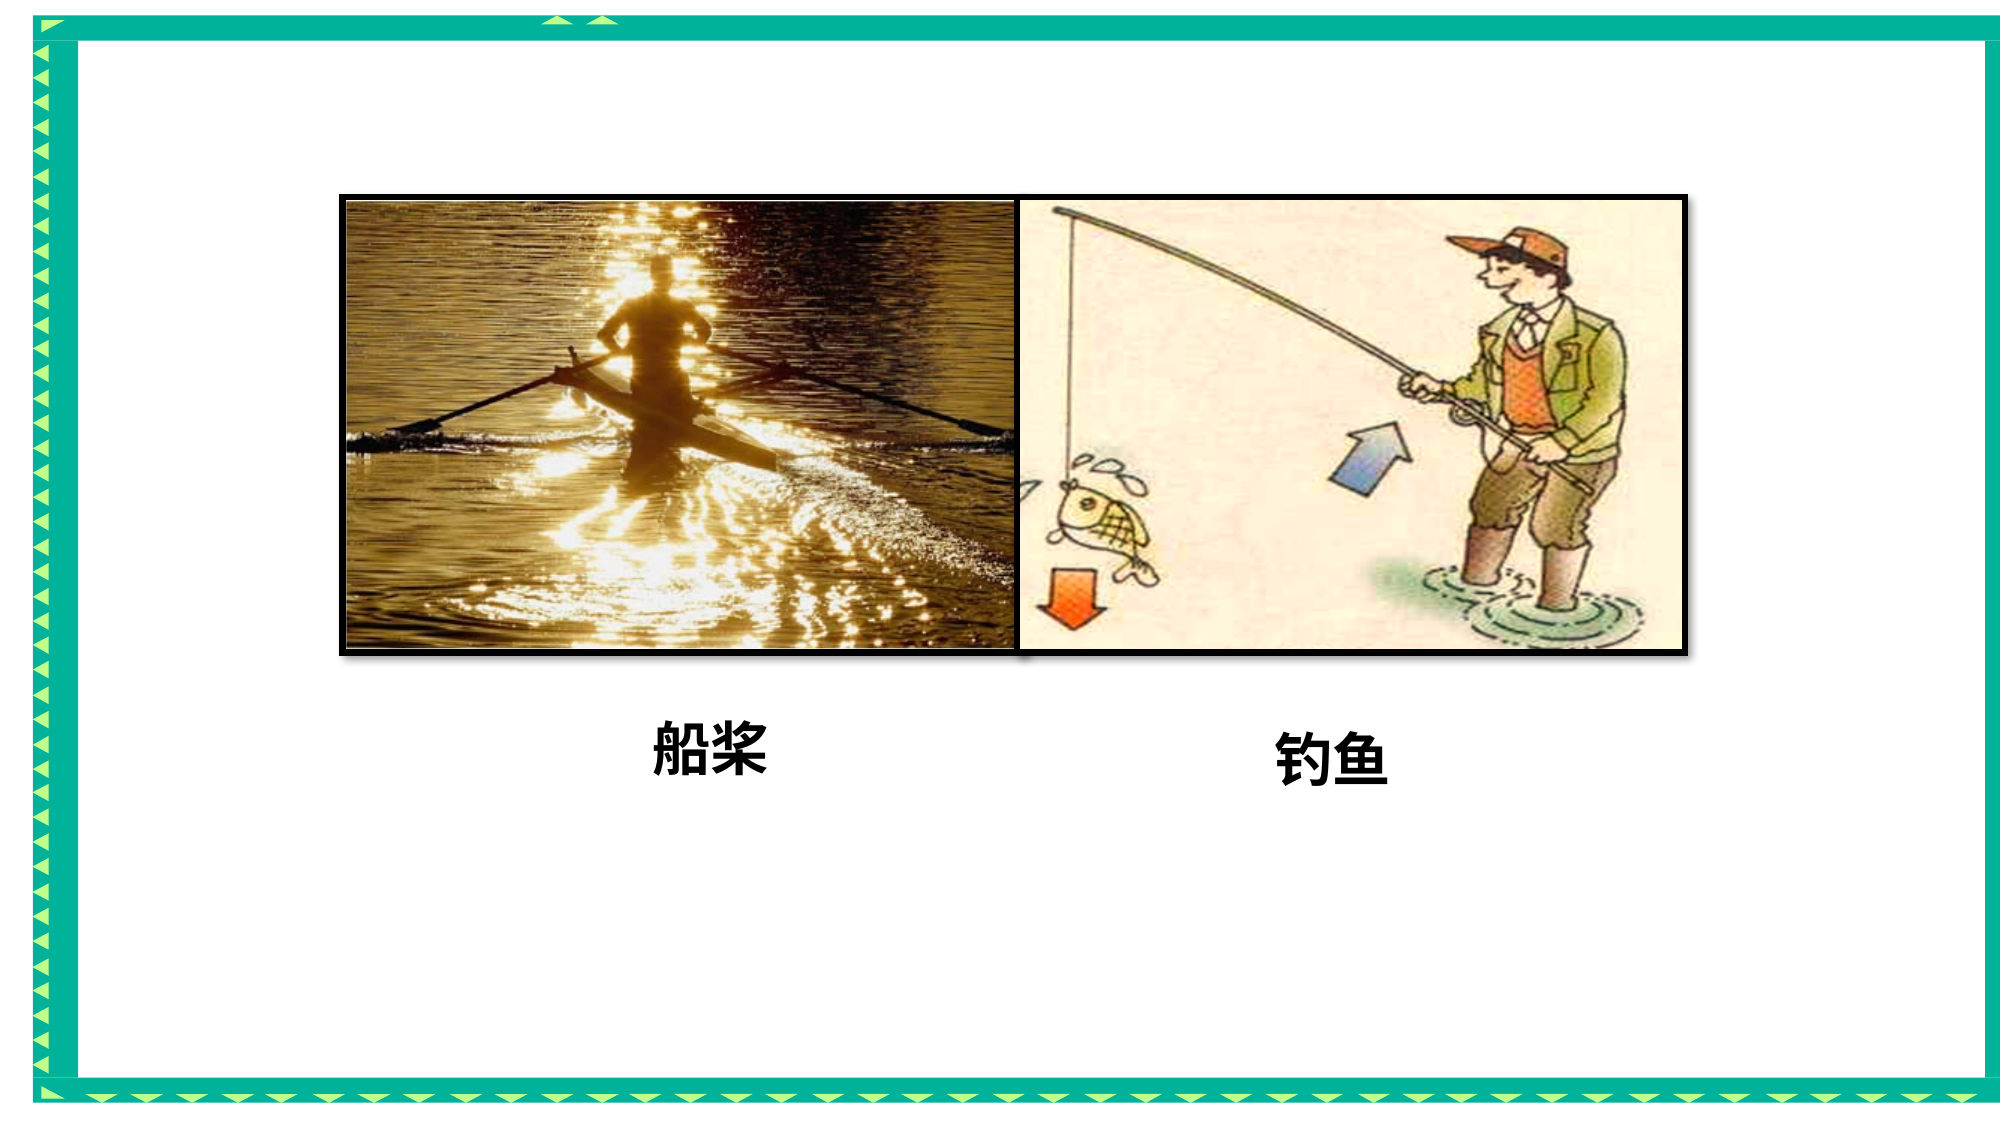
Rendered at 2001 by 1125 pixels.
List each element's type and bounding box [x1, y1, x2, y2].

text_box [32, 15, 2000, 1103]
